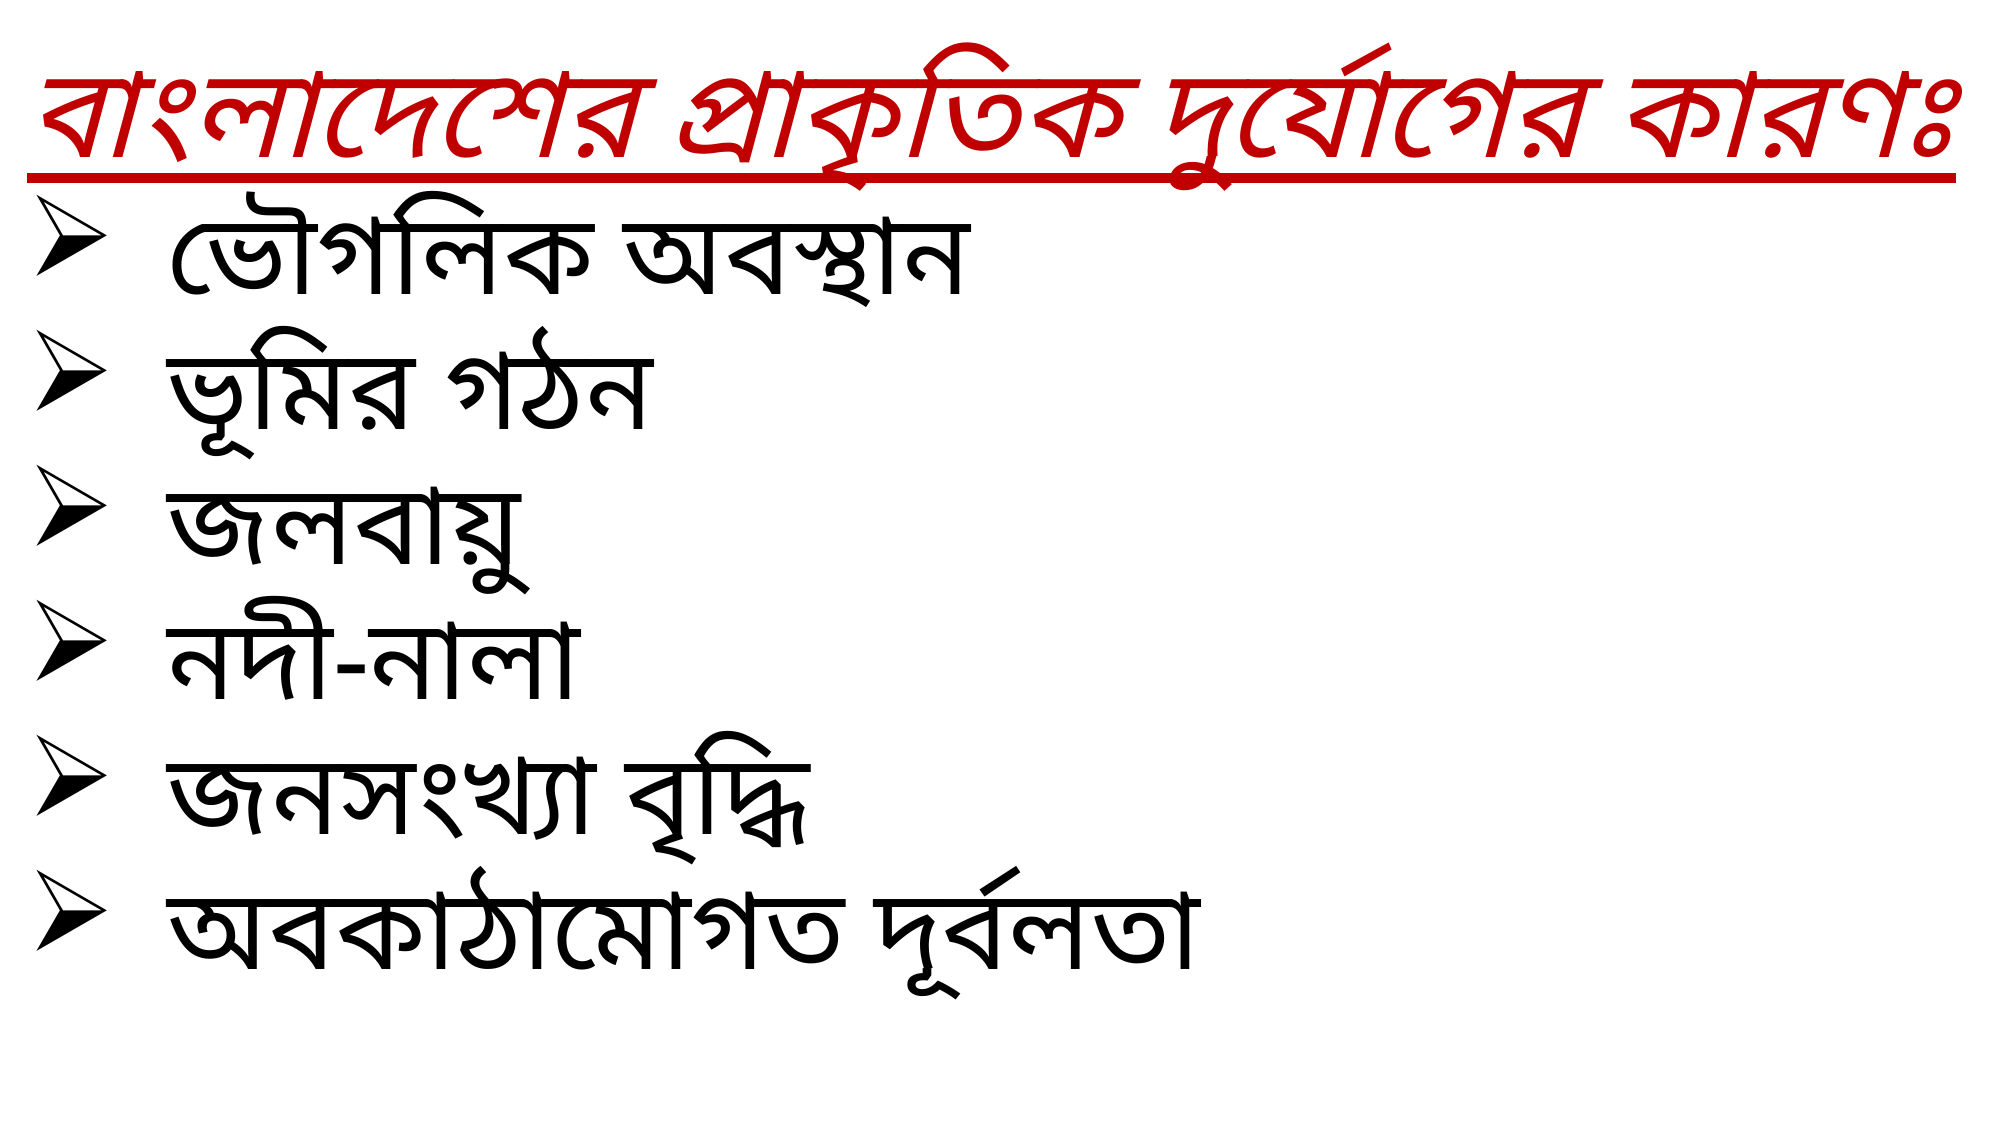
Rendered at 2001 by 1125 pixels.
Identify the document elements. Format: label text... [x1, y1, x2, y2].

text_box বাংলাদেশের প্রাকৃতিক দুর্যোগের কারণঃ ভৌগলিক অবস্থান ভূমির গঠন জলবায়ু নদী-নালা জনসংখ্যা বৃদ্ধি অবকাঠামোগত দূর্বলতা [12, 24, 2000, 1000]
